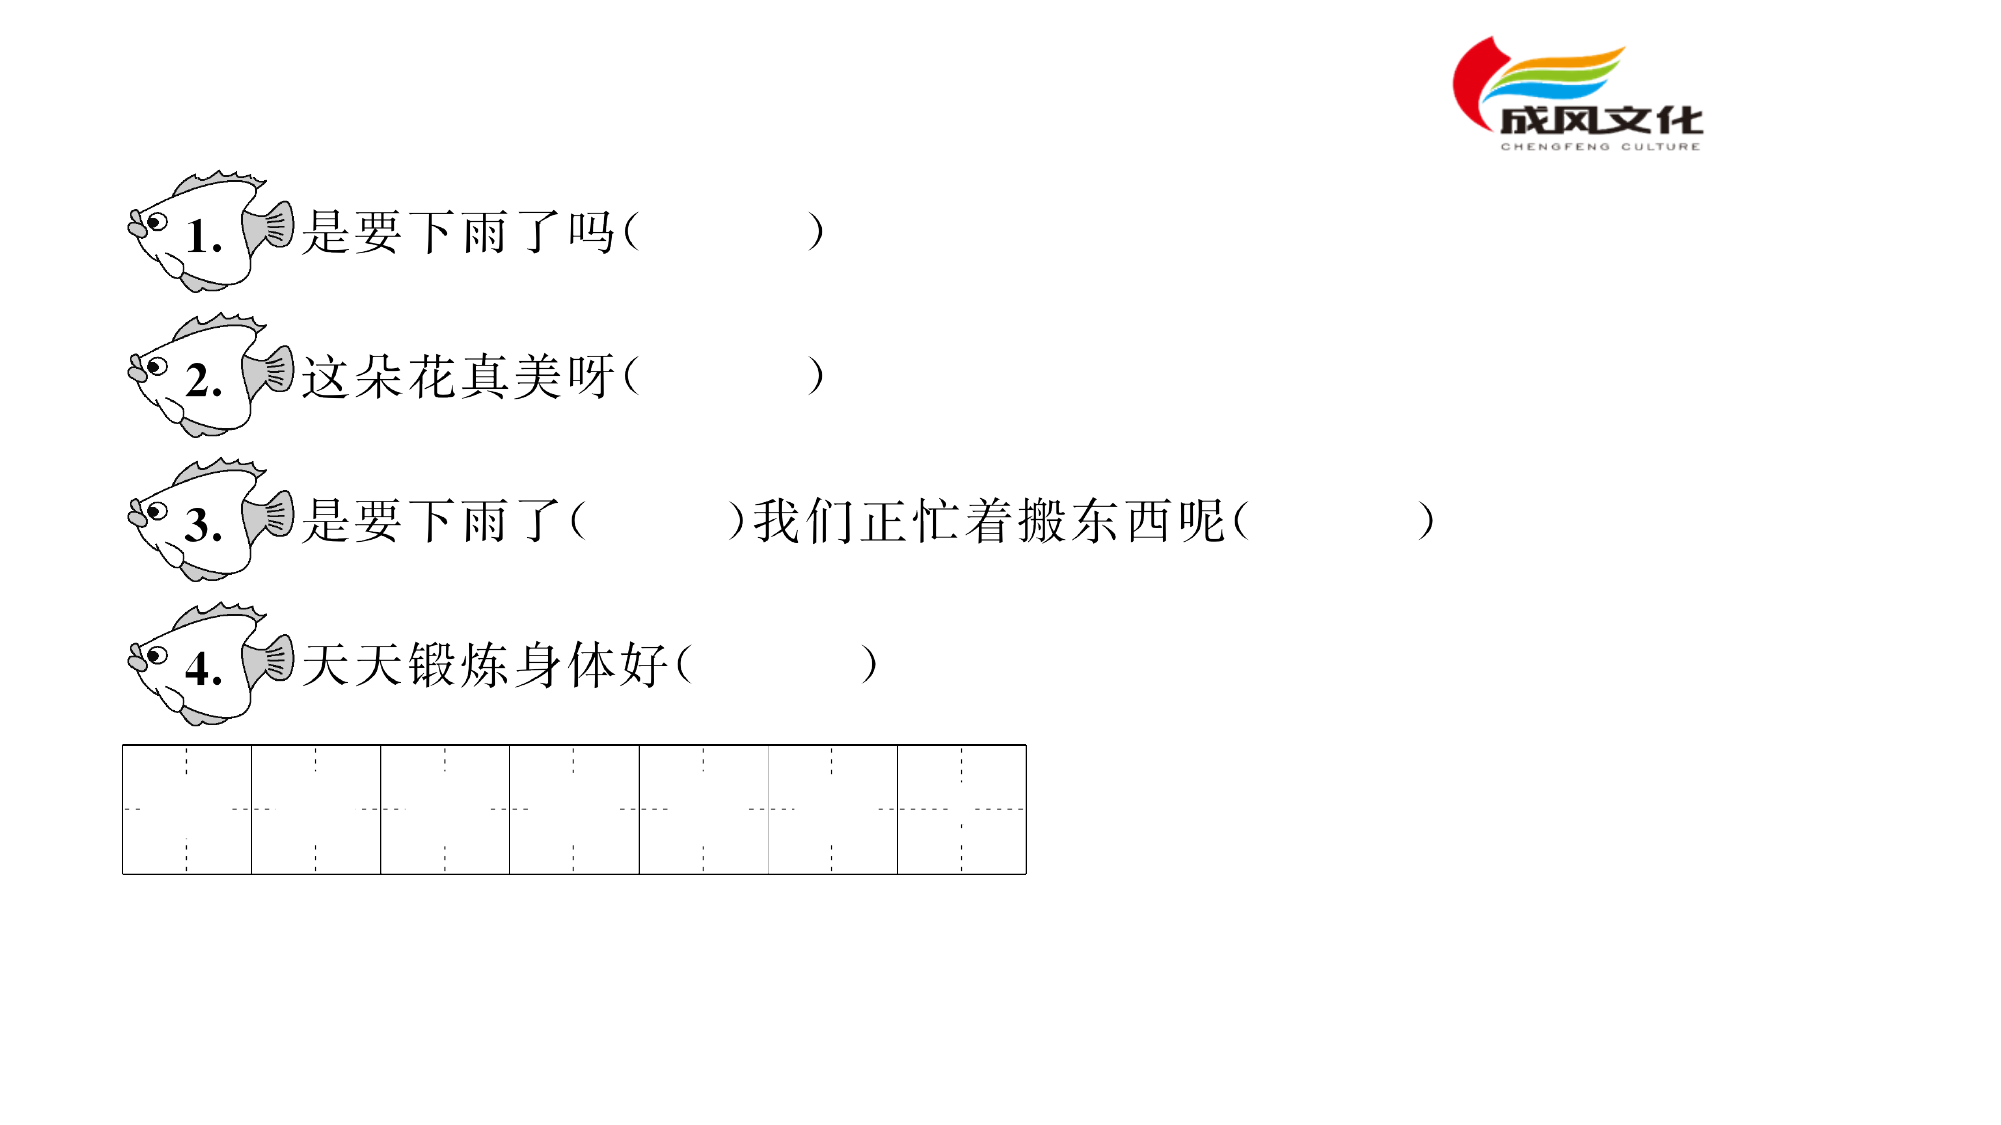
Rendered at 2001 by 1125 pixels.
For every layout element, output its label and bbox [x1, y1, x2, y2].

picture [40, 30, 2000, 878]
